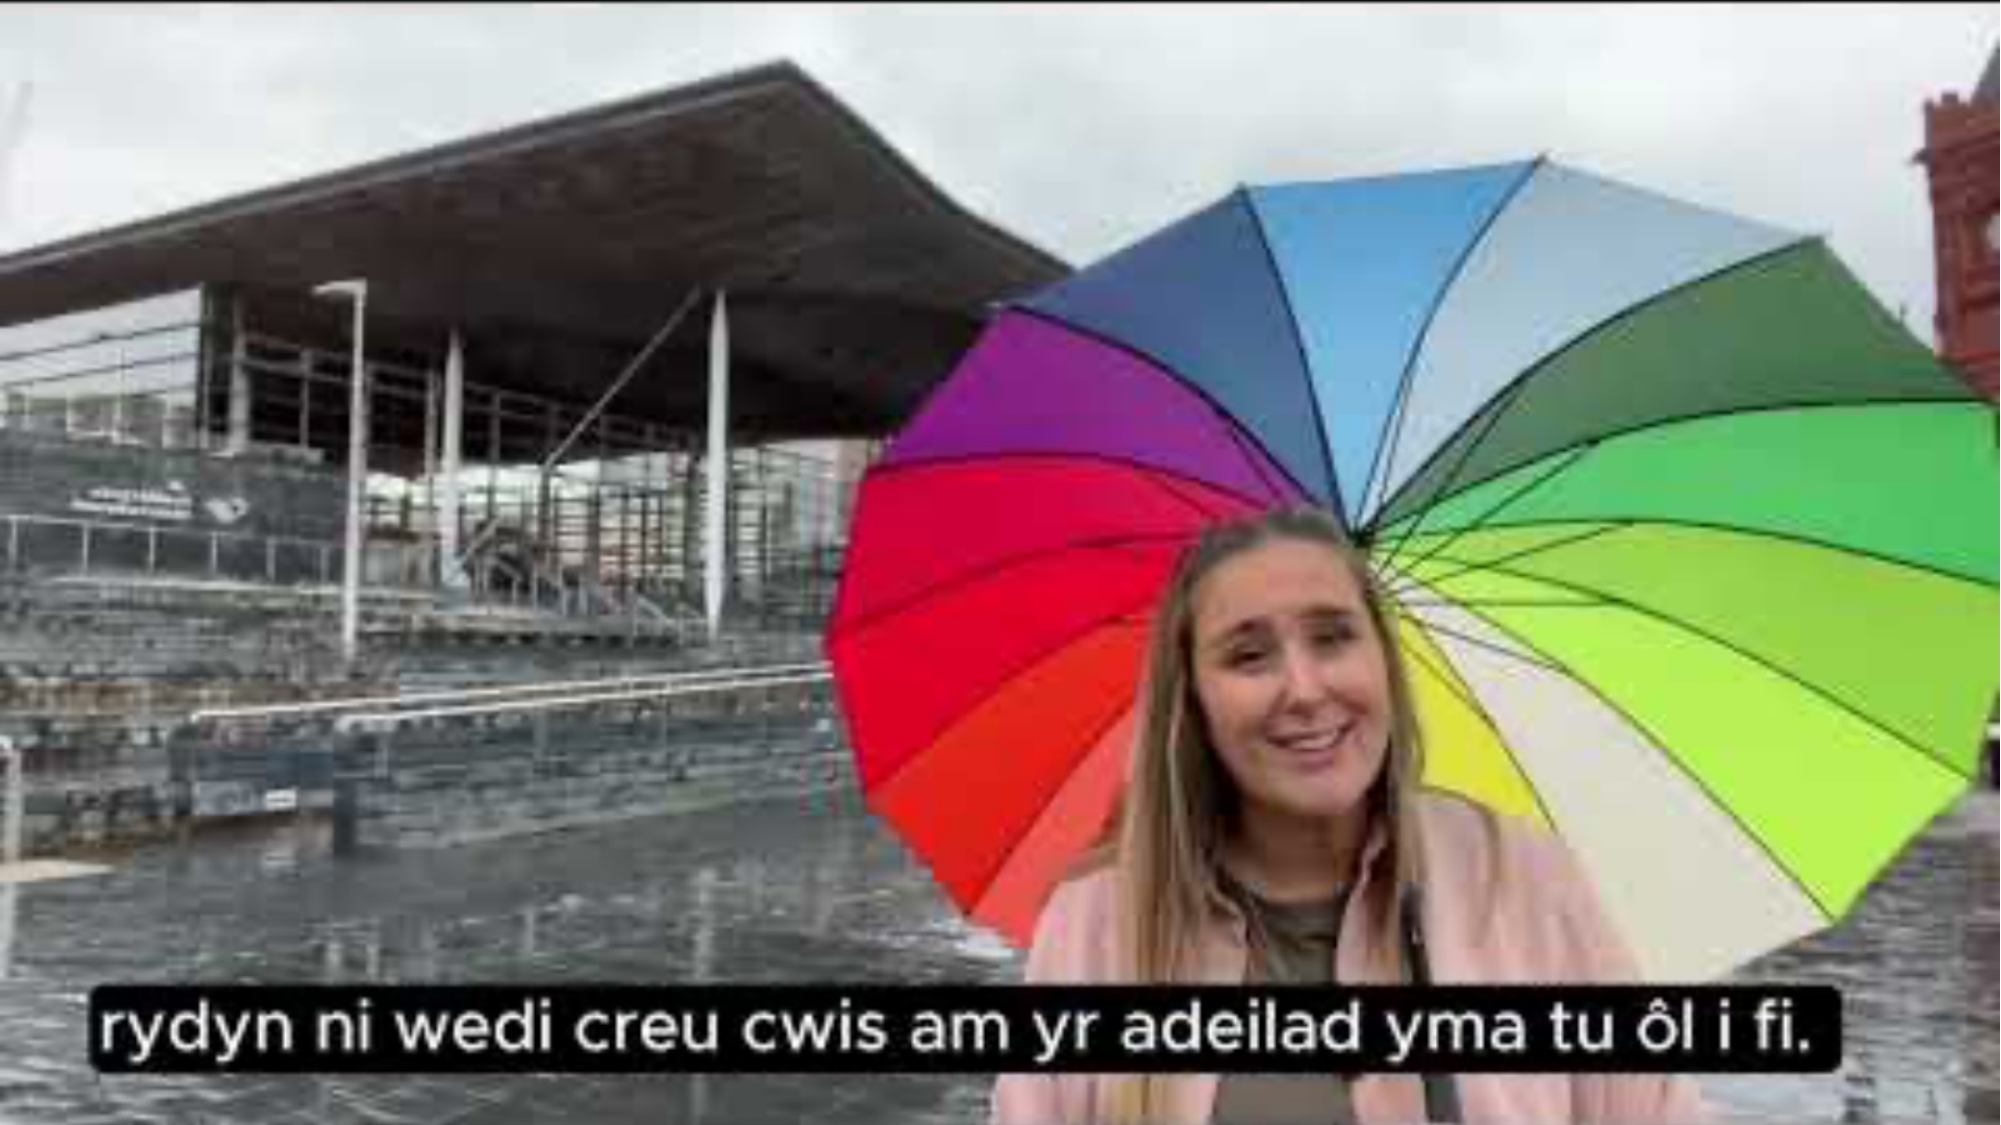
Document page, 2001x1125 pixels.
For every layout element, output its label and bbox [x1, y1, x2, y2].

text_box [0, 0, 2000, 1125]
